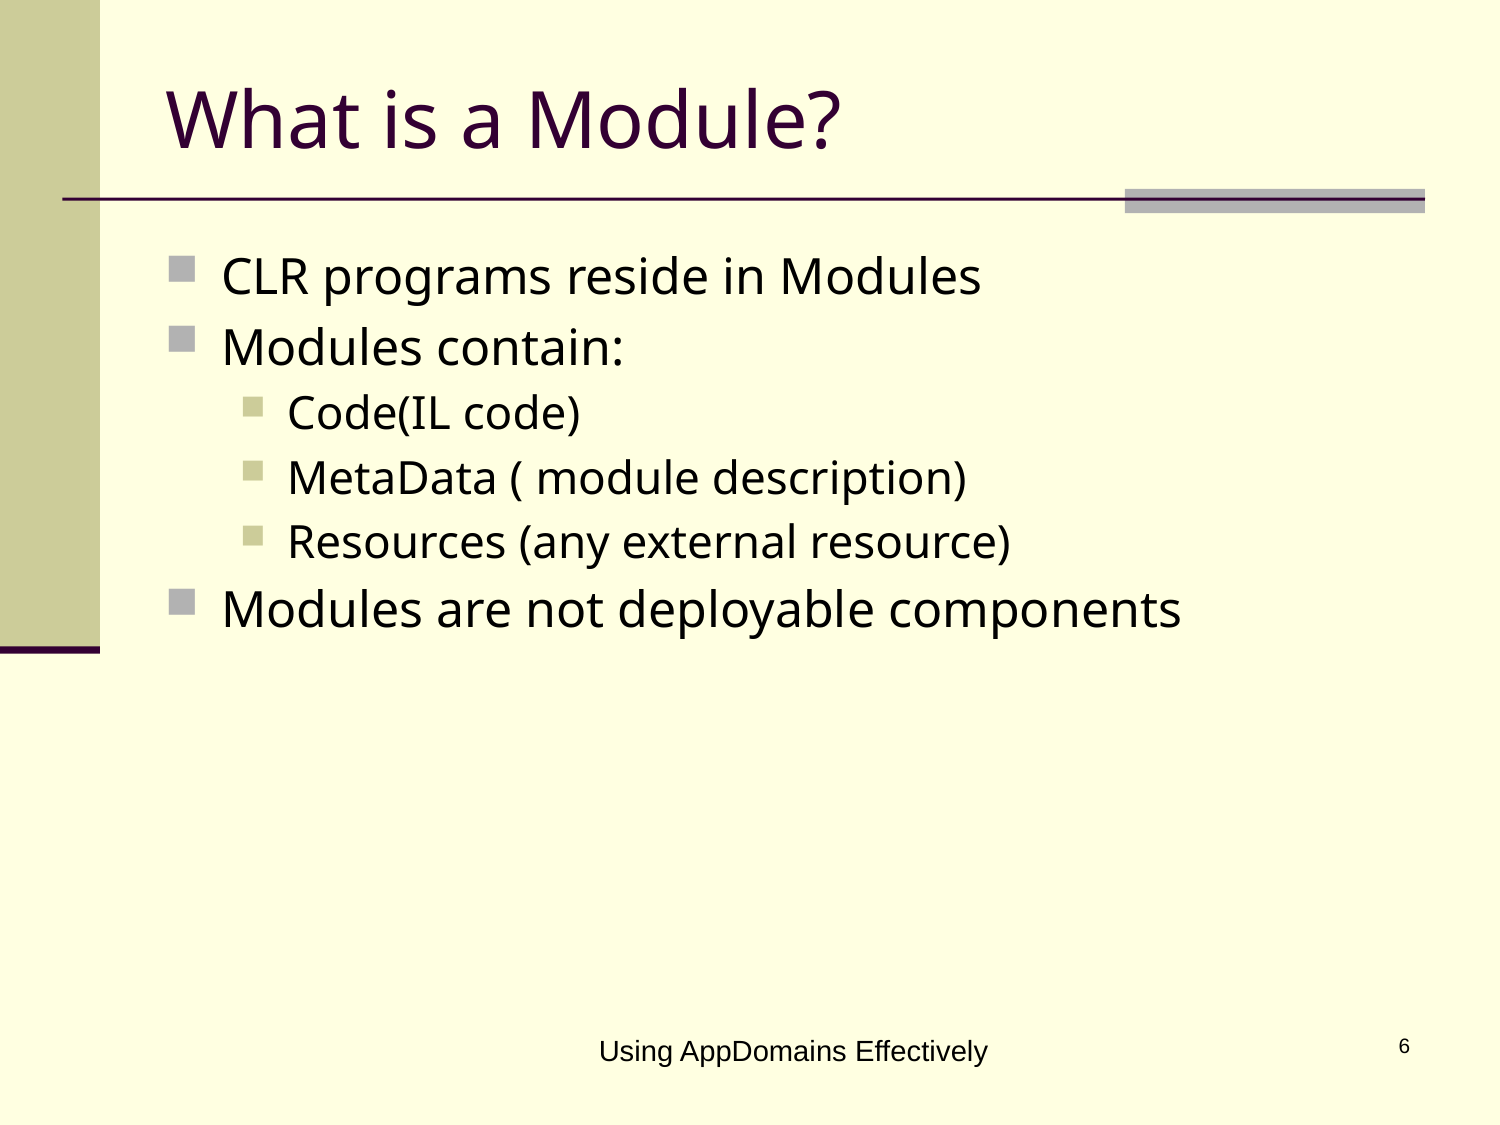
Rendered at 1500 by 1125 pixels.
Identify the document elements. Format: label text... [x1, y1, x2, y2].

title What is a Module? [150, 45, 1425, 188]
footer Using AppDomains Effectively [549, 1025, 1038, 1100]
slide_number 6 [1112, 1025, 1425, 1100]
list CLR programs reside in Modules Modules contain: Code(IL code) MetaData ( module description) Resources (any external resource) Modules are not deployable components [150, 237, 1425, 1006]
